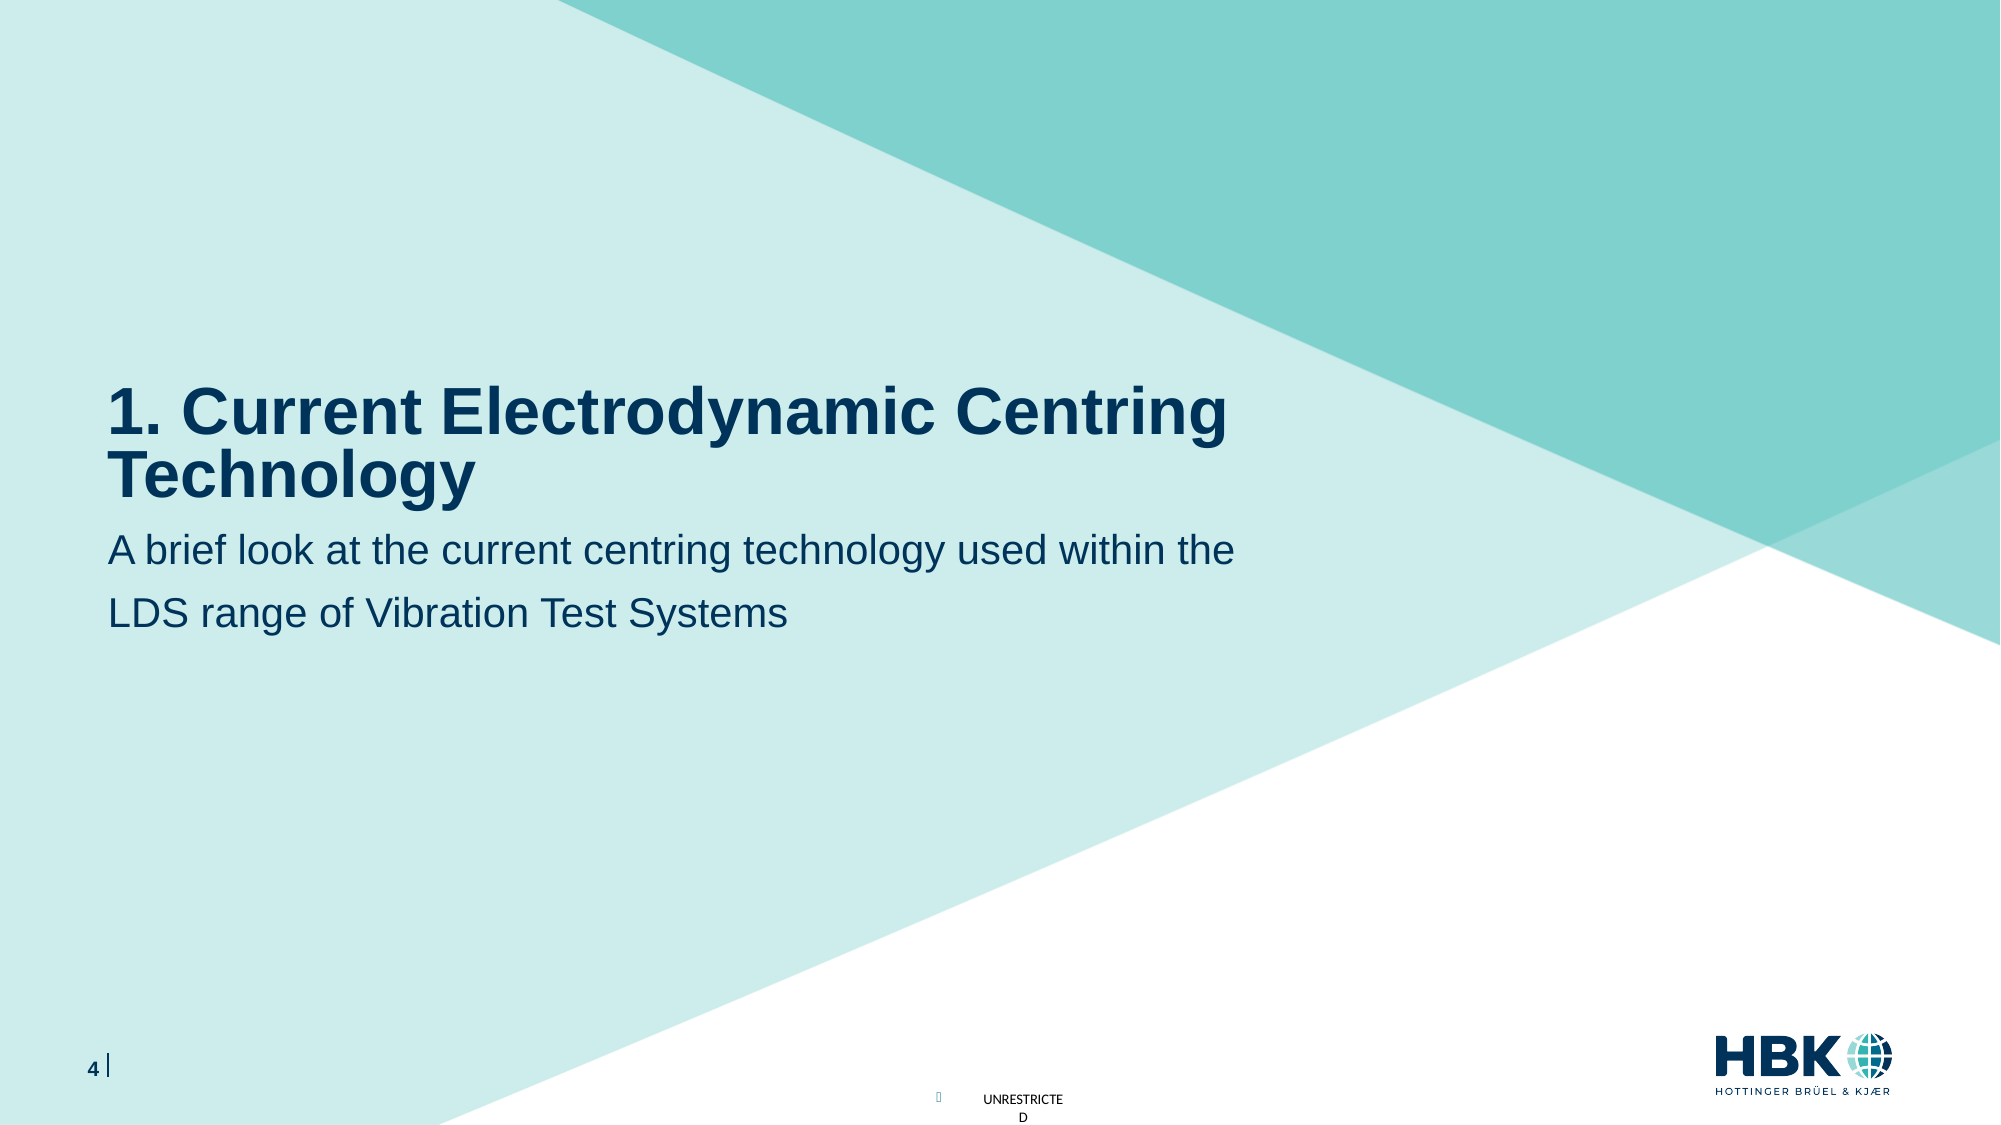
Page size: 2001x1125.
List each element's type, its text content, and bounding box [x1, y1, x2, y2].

picture [0, 0, 2001, 1125]
title 1. Current Electrodynamic Centring Technology A brief look at the current centring technology used within the LDS range of Vibration Test Systems [107, 385, 1892, 749]
slide_number 4 [26, 1029, 100, 1081]
